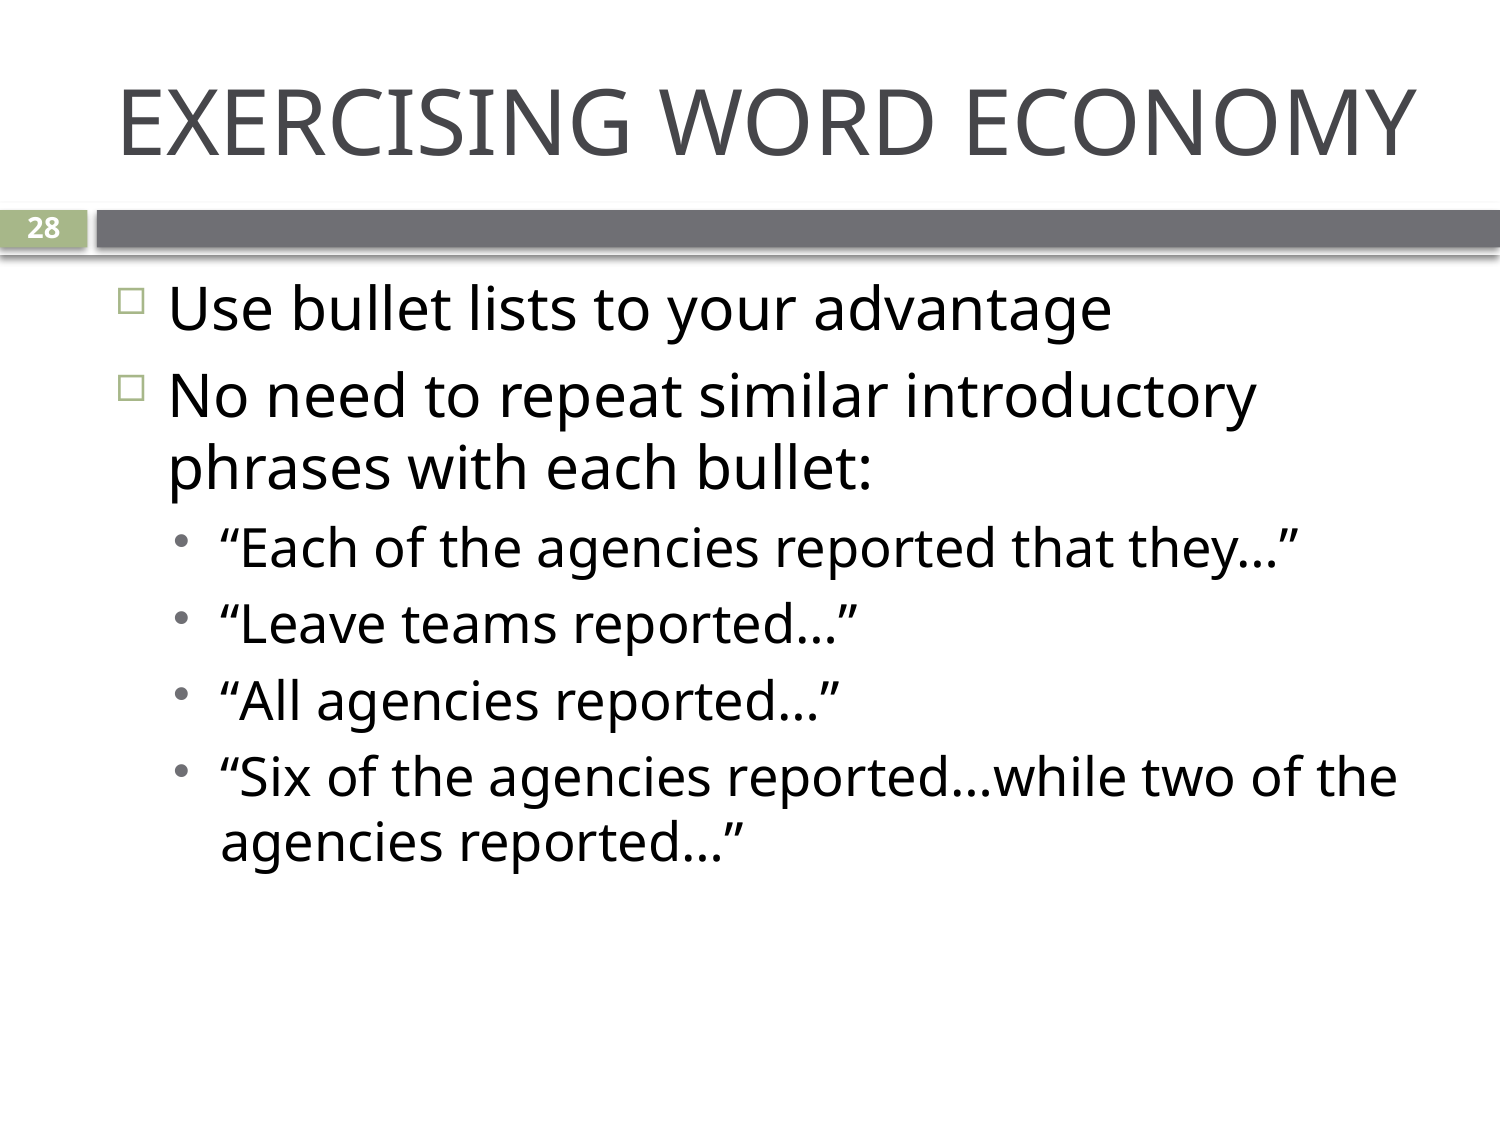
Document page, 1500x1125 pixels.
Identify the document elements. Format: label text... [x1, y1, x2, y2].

slide_number 28 [0, 208, 88, 249]
title EXERCISING WORD ECONOMY [100, 37, 1438, 200]
list Use bullet lists to your advantage No need to repeat similar introductory phrases with each bullet: “Each of the agencies reported that they…” “Leave teams reported…” “All agencies reported…” “Six of the agencies reported…while two of the agencies reported…” [100, 262, 1438, 1000]
